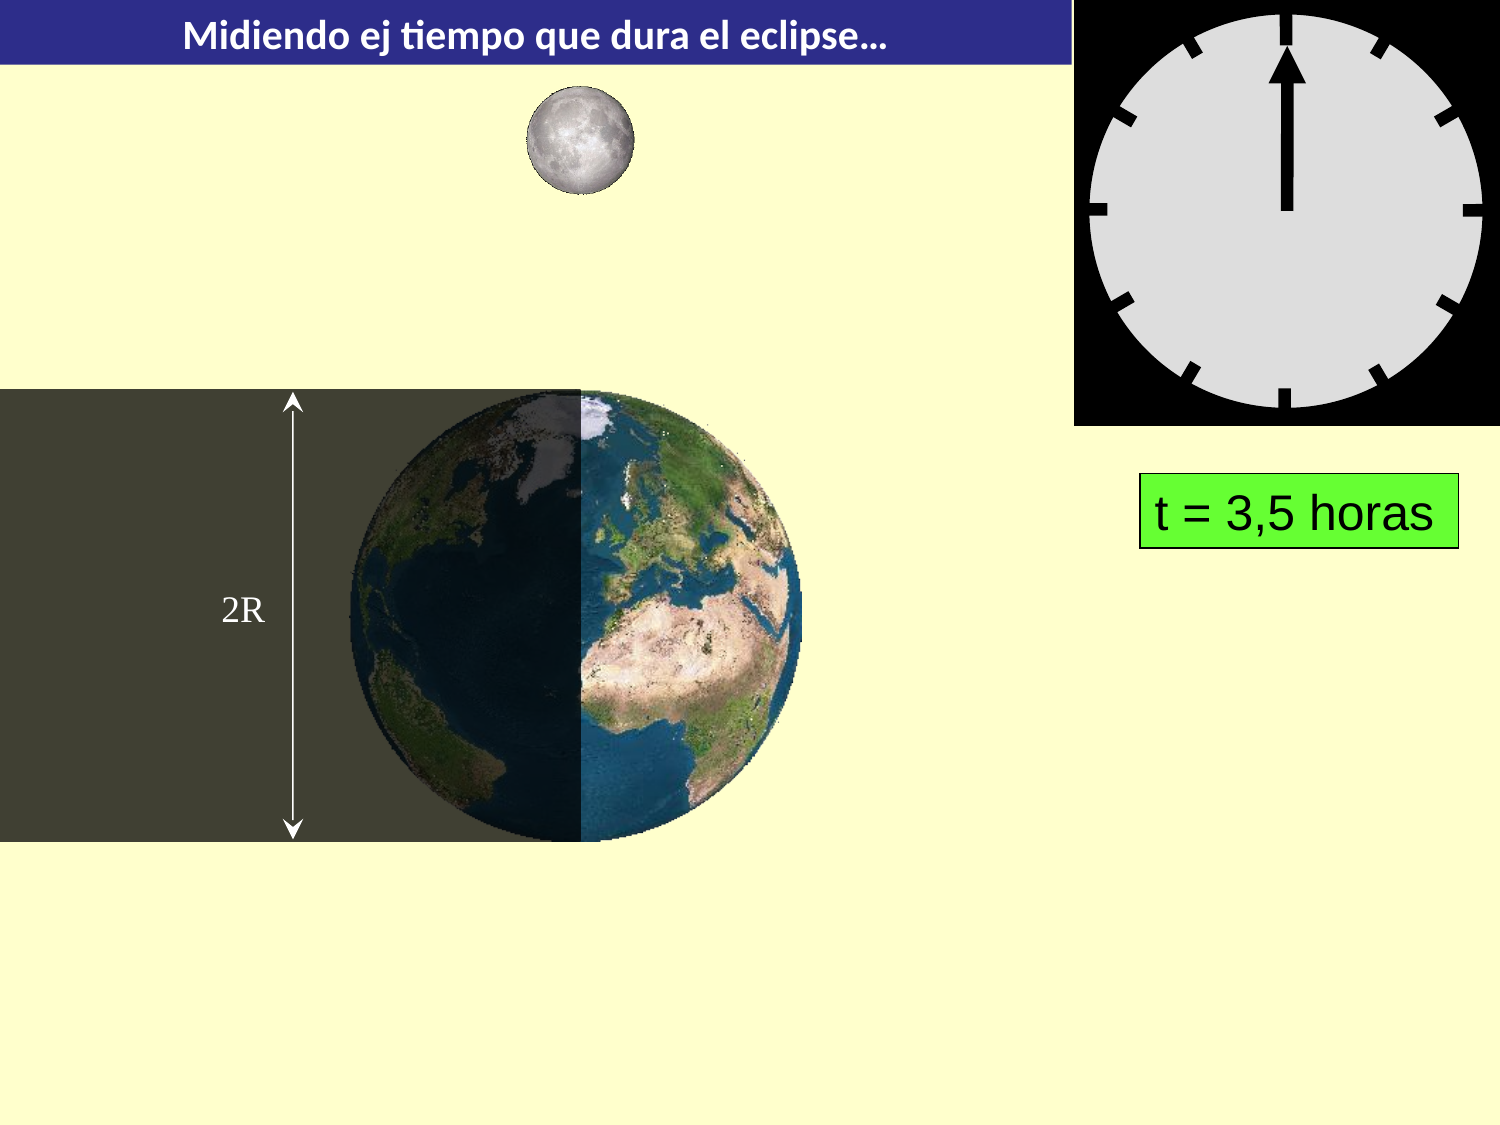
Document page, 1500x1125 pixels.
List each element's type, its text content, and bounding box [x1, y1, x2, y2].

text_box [1074, 0, 1500, 426]
text_box [0, 389, 347, 842]
text_box t = 3,5 horas [1139, 473, 1459, 549]
picture [523, 82, 638, 198]
text_box Midiendo ej tiempo que dura el eclipse… [0, 0, 1072, 65]
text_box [349, 388, 802, 842]
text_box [206, 391, 294, 840]
